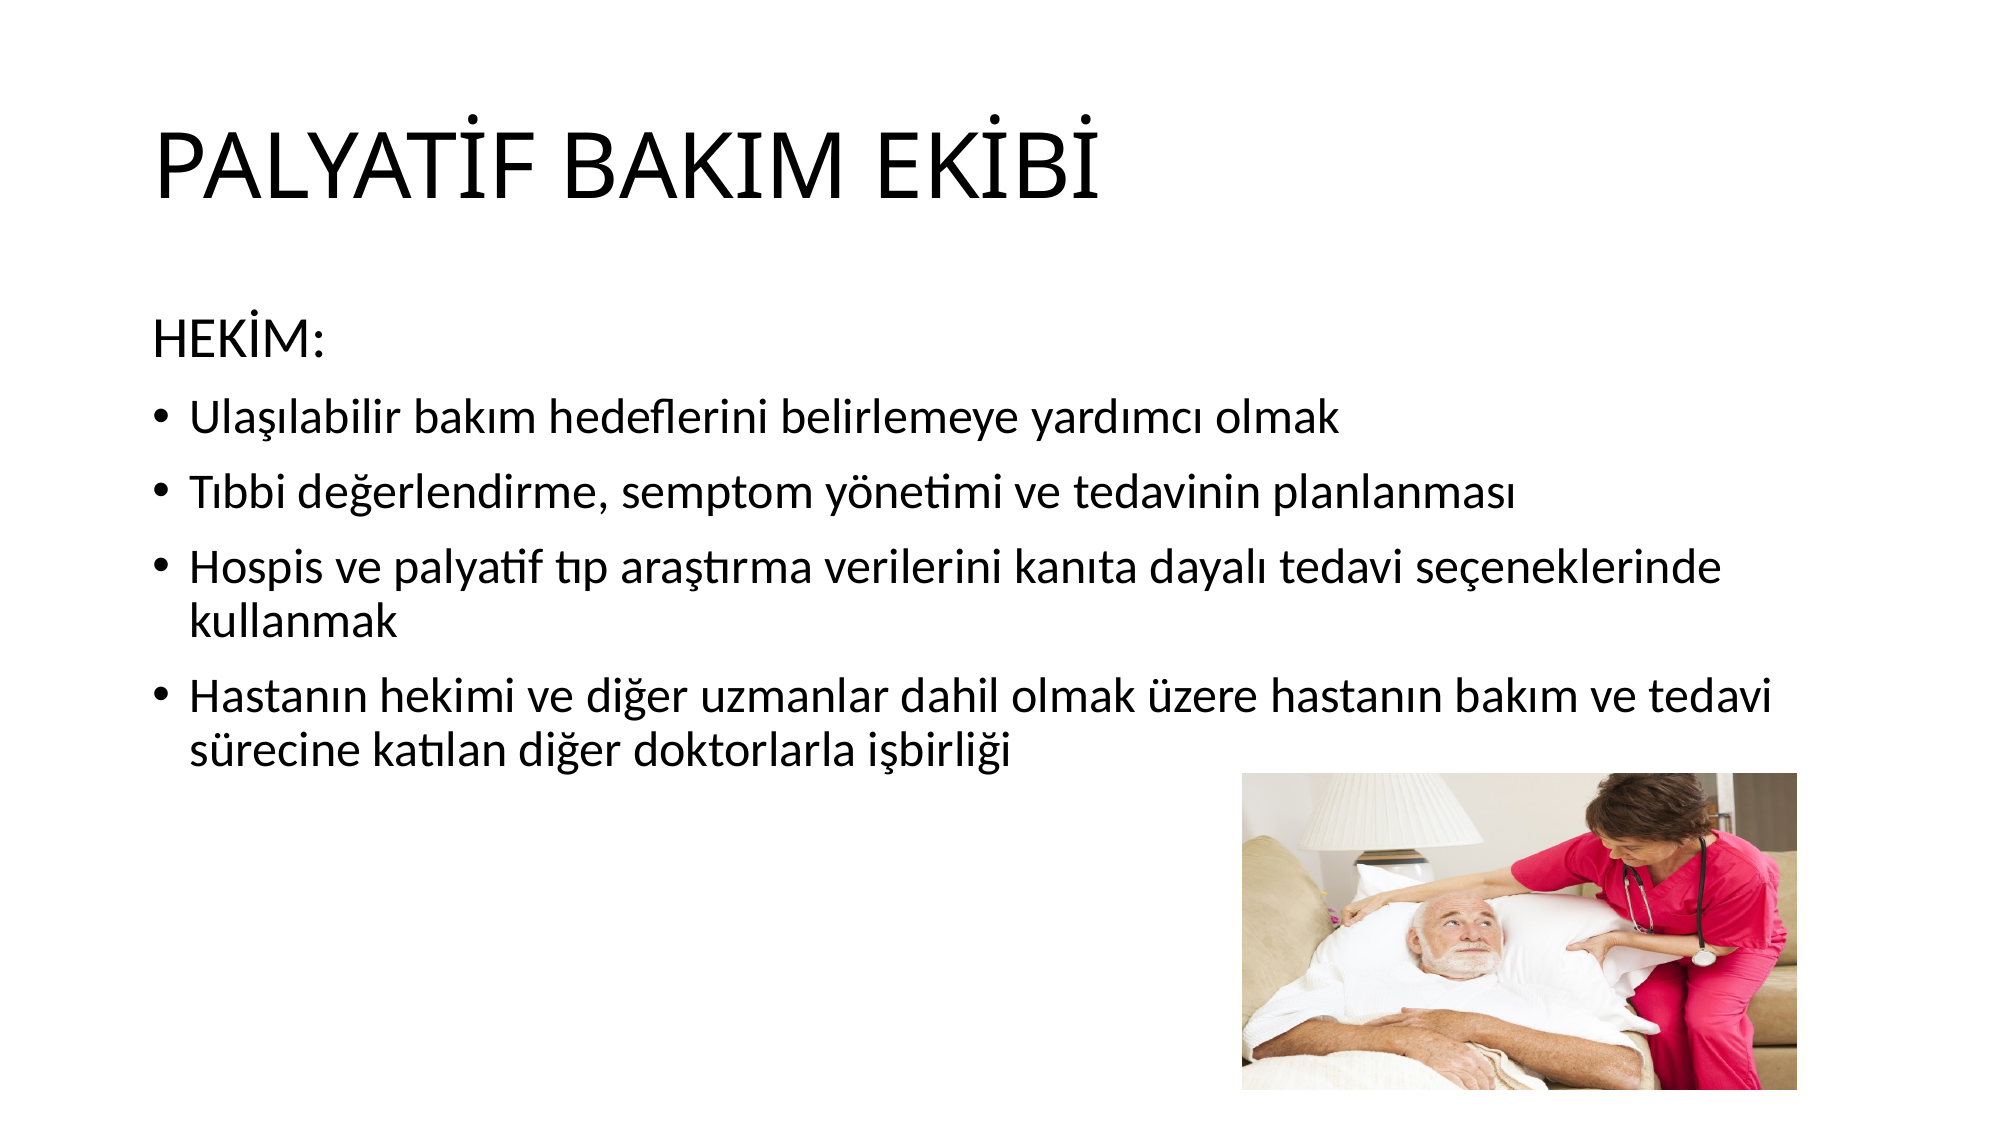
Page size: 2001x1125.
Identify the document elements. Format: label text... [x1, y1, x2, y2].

title PALYATİF BAKIM EKİBİ [137, 59, 1863, 278]
picture [1242, 773, 1797, 1090]
list HEKİM: Ulaşılabilir bakım hedeflerini belirlemeye yardımcı olmak Tıbbi değerlendirme, semptom yönetimi ve tedavinin planlanması Hospis ve palyatif tıp araştırma verilerini kanıta dayalı tedavi seçeneklerinde kullanmak Hastanın hekimi ve diğer uzmanlar dahil olmak üzere hastanın bakım ve tedavi sürecine katılan diğer doktorlarla işbirliği [137, 299, 1863, 1014]
